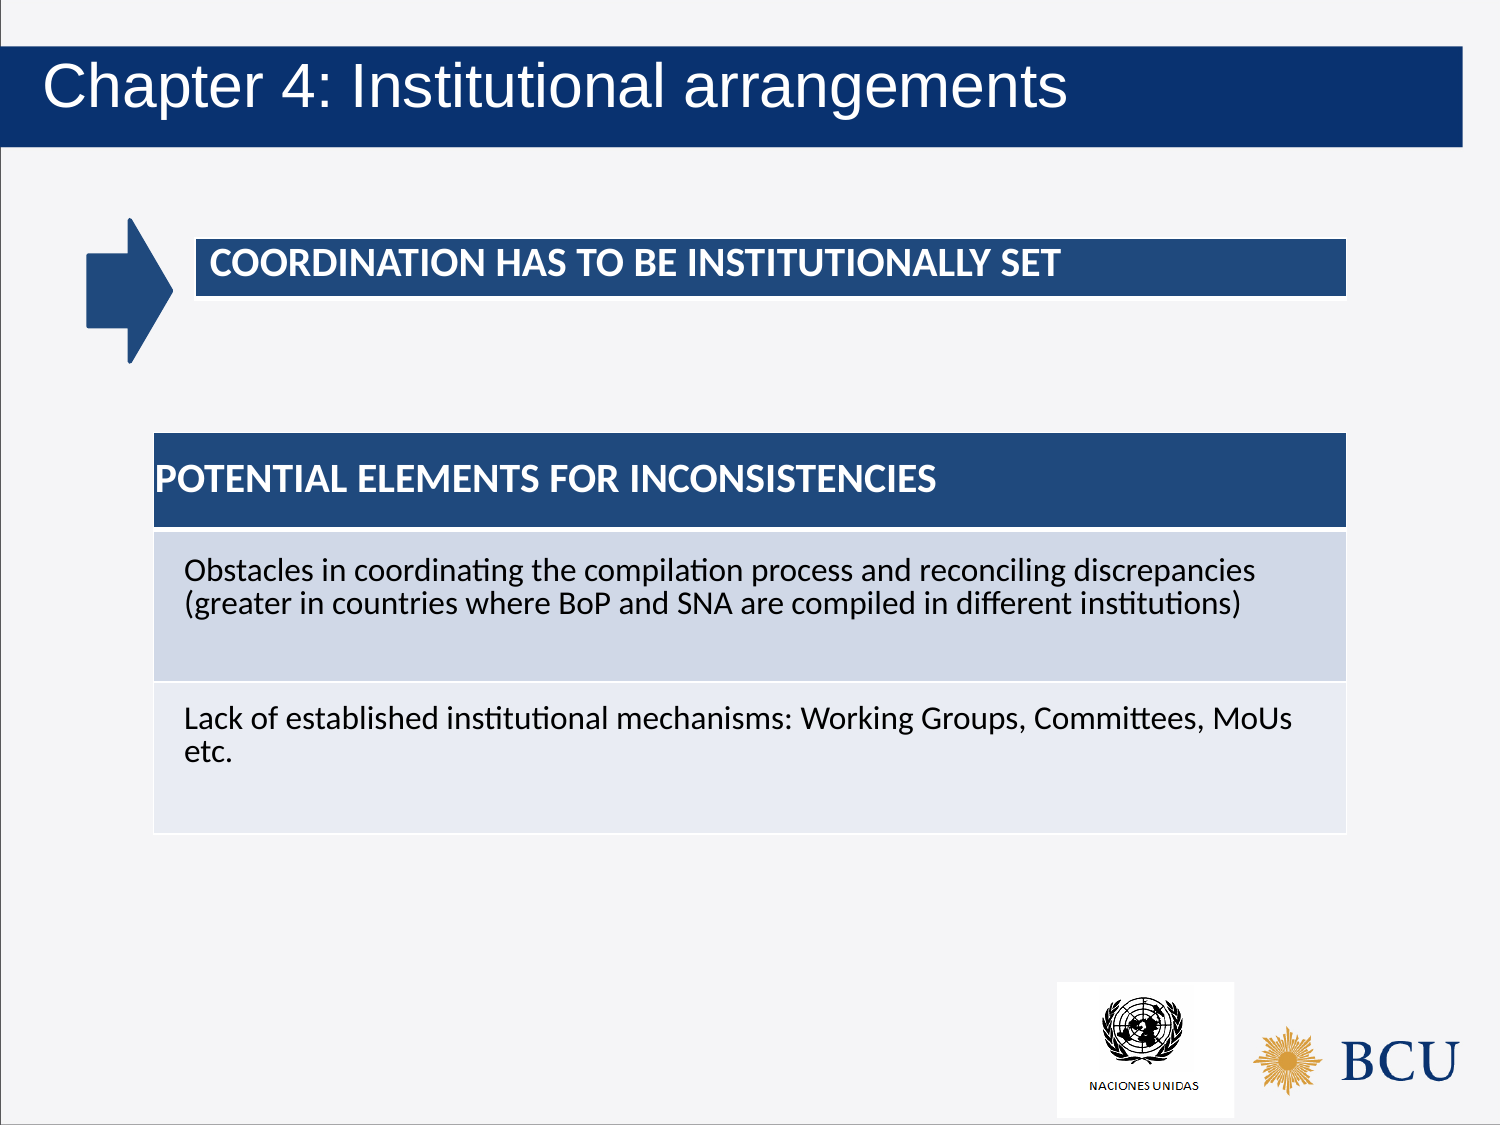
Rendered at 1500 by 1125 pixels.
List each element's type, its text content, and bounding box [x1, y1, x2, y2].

table_header COORDINATION HAS TO BE INSTITUTIONALLY SET [196, 239, 1346, 296]
title Chapter 4: Institutional arrangements [27, 33, 1459, 138]
table_cell Obstacles in coordinating the compilation process and reconciling discrepancies (greater in countries where BoP and SNA are compiled in different institutions) [154, 532, 1346, 681]
table_cell Lack of established institutional mechanisms: Working Groups, Committees, MoUs etc. [154, 683, 1346, 833]
table_header POTENTIAL ELEMENTS FOR INCONSISTENCIES [154, 433, 1346, 527]
picture [0, 0, 1500, 1125]
text_box [86, 217, 173, 364]
